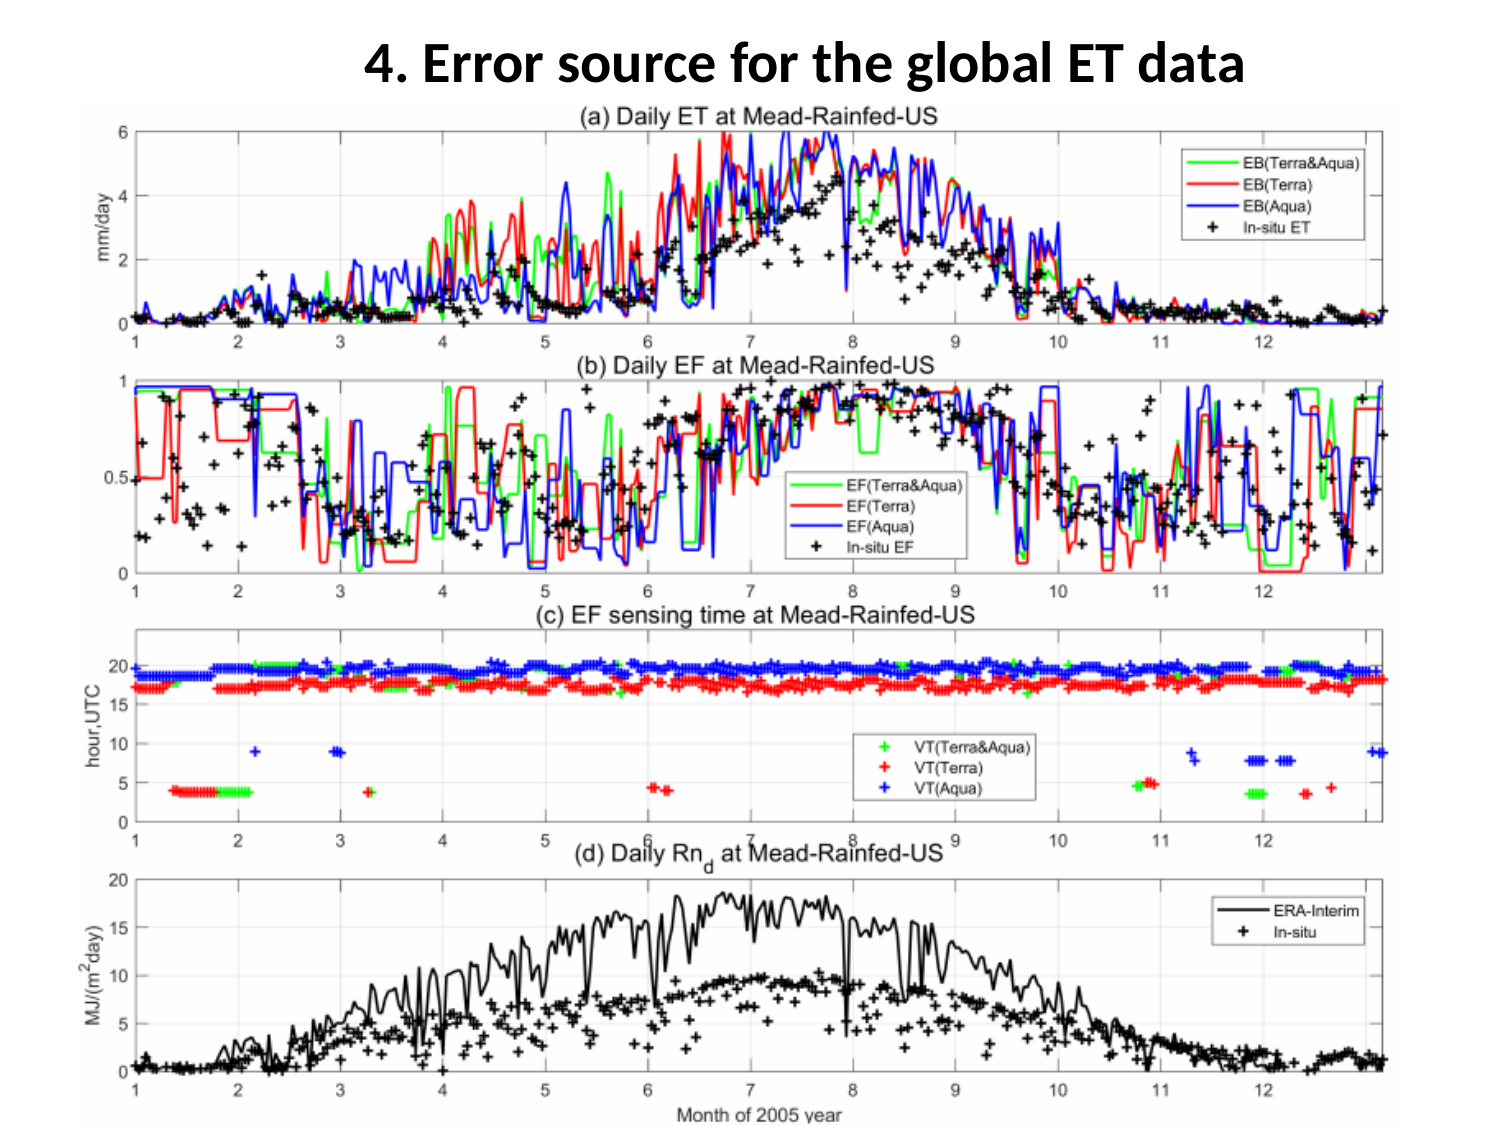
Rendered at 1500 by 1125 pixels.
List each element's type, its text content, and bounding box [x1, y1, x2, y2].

text_box 4. Error source for the global ET data [350, 0, 1262, 102]
picture [76, 103, 1400, 1125]
